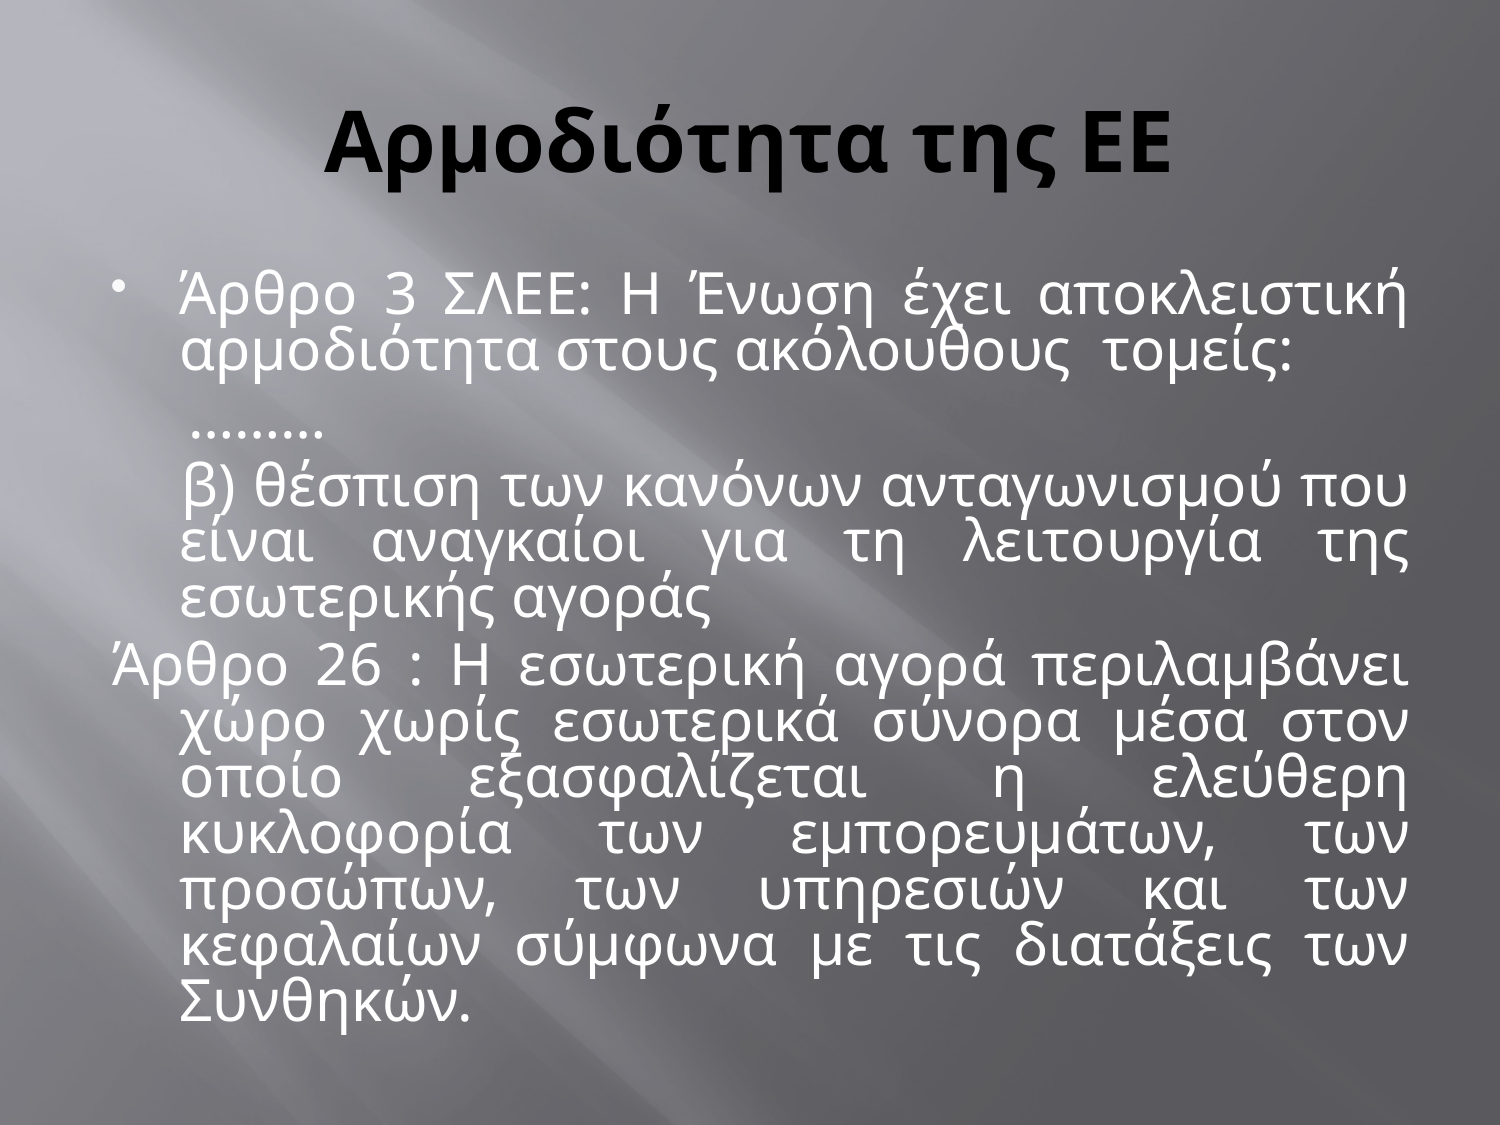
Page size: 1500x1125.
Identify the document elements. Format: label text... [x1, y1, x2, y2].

title Αρμοδιότητα της ΕΕ [75, 45, 1425, 233]
list Άρθρο 3 ΣΛΕΕ: Η Ένωση έχει αποκλειστική αρμοδιότητα στους ακόλουθους τομείς: ……… β) θέσπιση των κανόνων ανταγωνισμού που είναι αναγκαίοι για τη λειτουργία της εσωτερικής αγοράς Άρθρο 26 : Η εσωτερική αγορά περιλαμβάνει χώρο χωρίς εσωτερικά σύνορα μέσα στον οποίο εξασφαλίζεται η ελεύθερη κυκλοφορία των εμπορευμάτων, των προσώπων, των υπηρεσιών και των κεφαλαίων σύμφωνα με τις διατάξεις των Συνθηκών. [75, 262, 1425, 1035]
